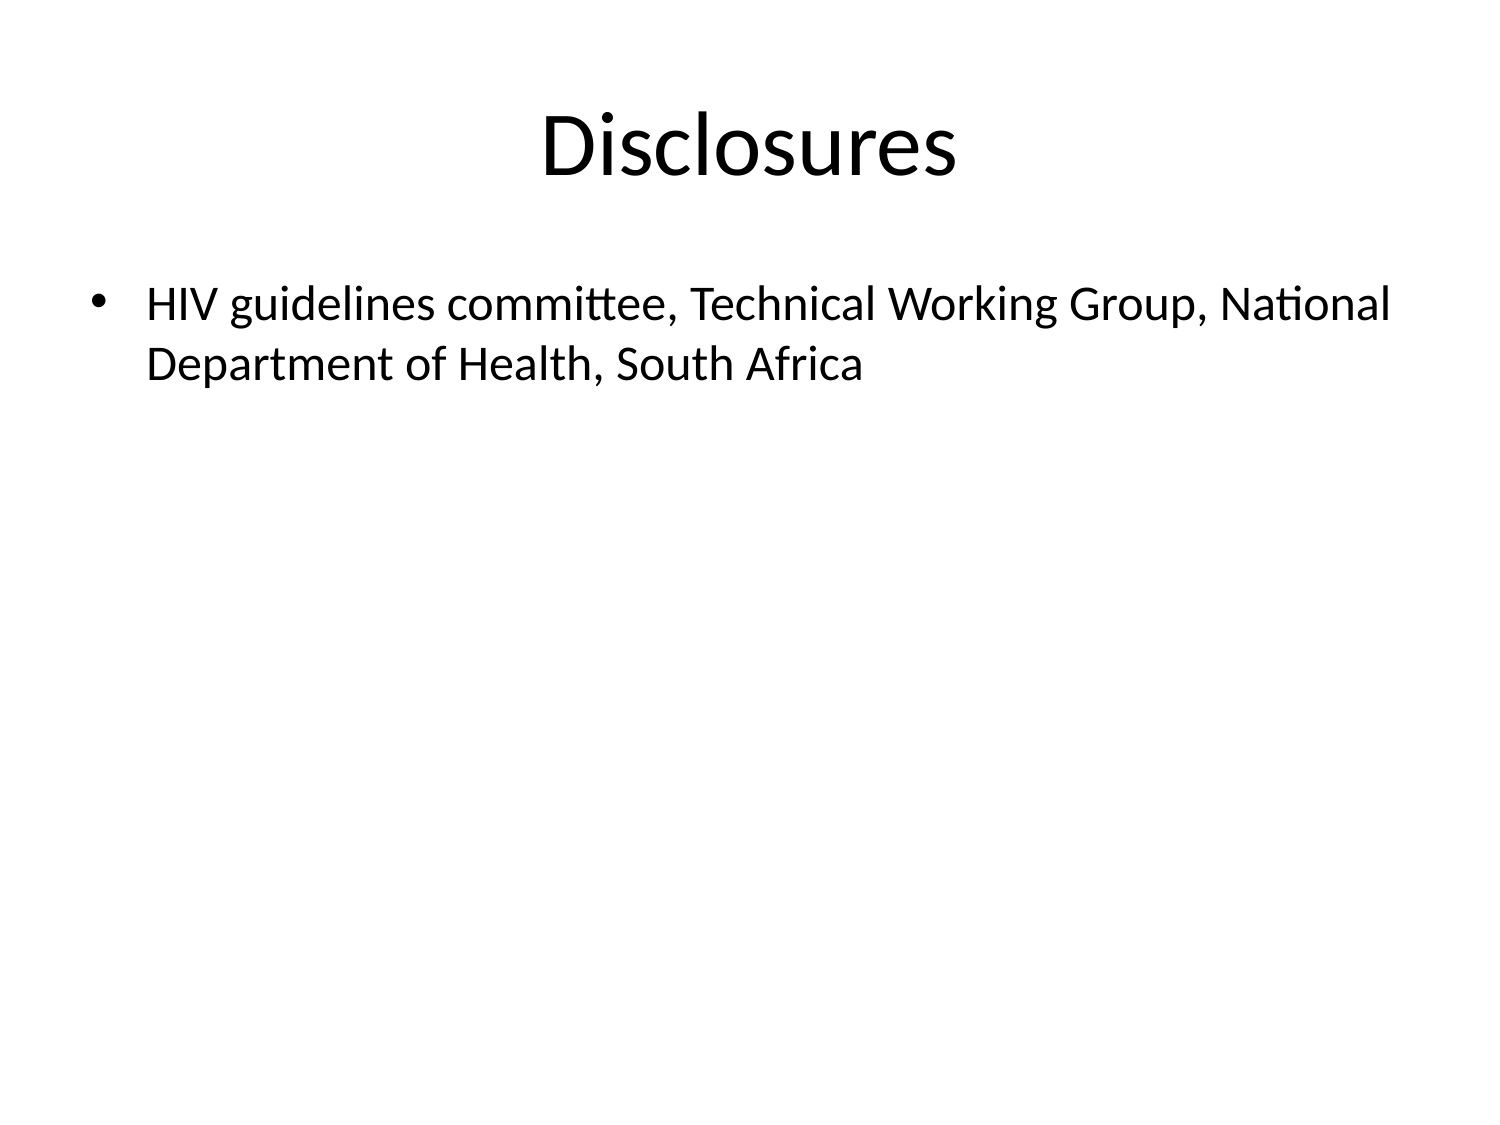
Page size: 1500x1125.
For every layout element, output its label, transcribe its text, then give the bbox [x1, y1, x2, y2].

title Disclosures [75, 45, 1425, 233]
list HIV guidelines committee, Technical Working Group, National Department of Health, South Africa [75, 262, 1425, 1005]
